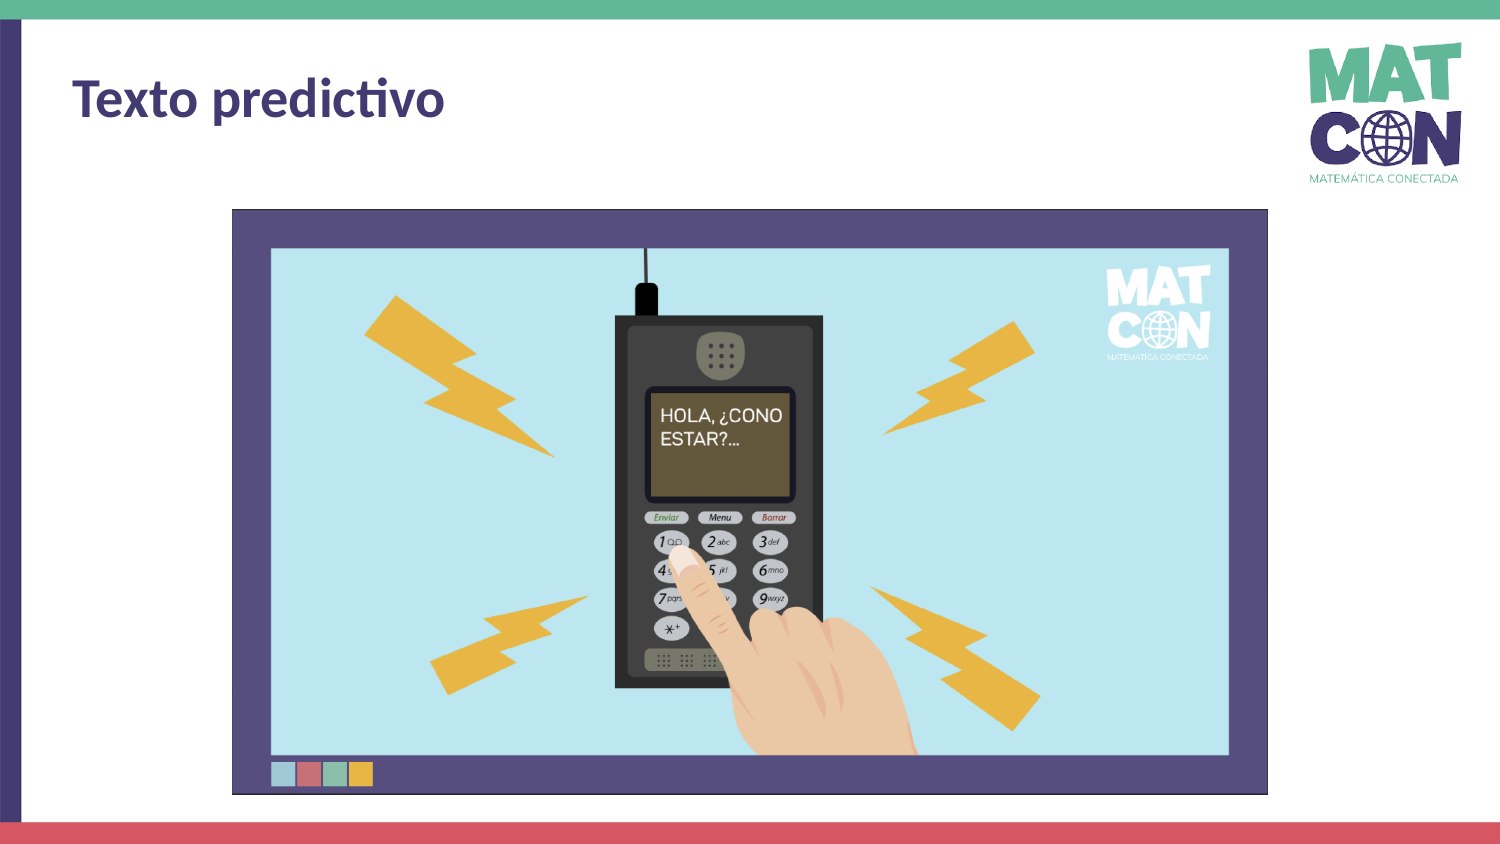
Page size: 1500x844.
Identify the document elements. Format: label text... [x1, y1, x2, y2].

picture [0, 0, 1500, 844]
text_box Texto predictivo [61, 55, 1246, 134]
